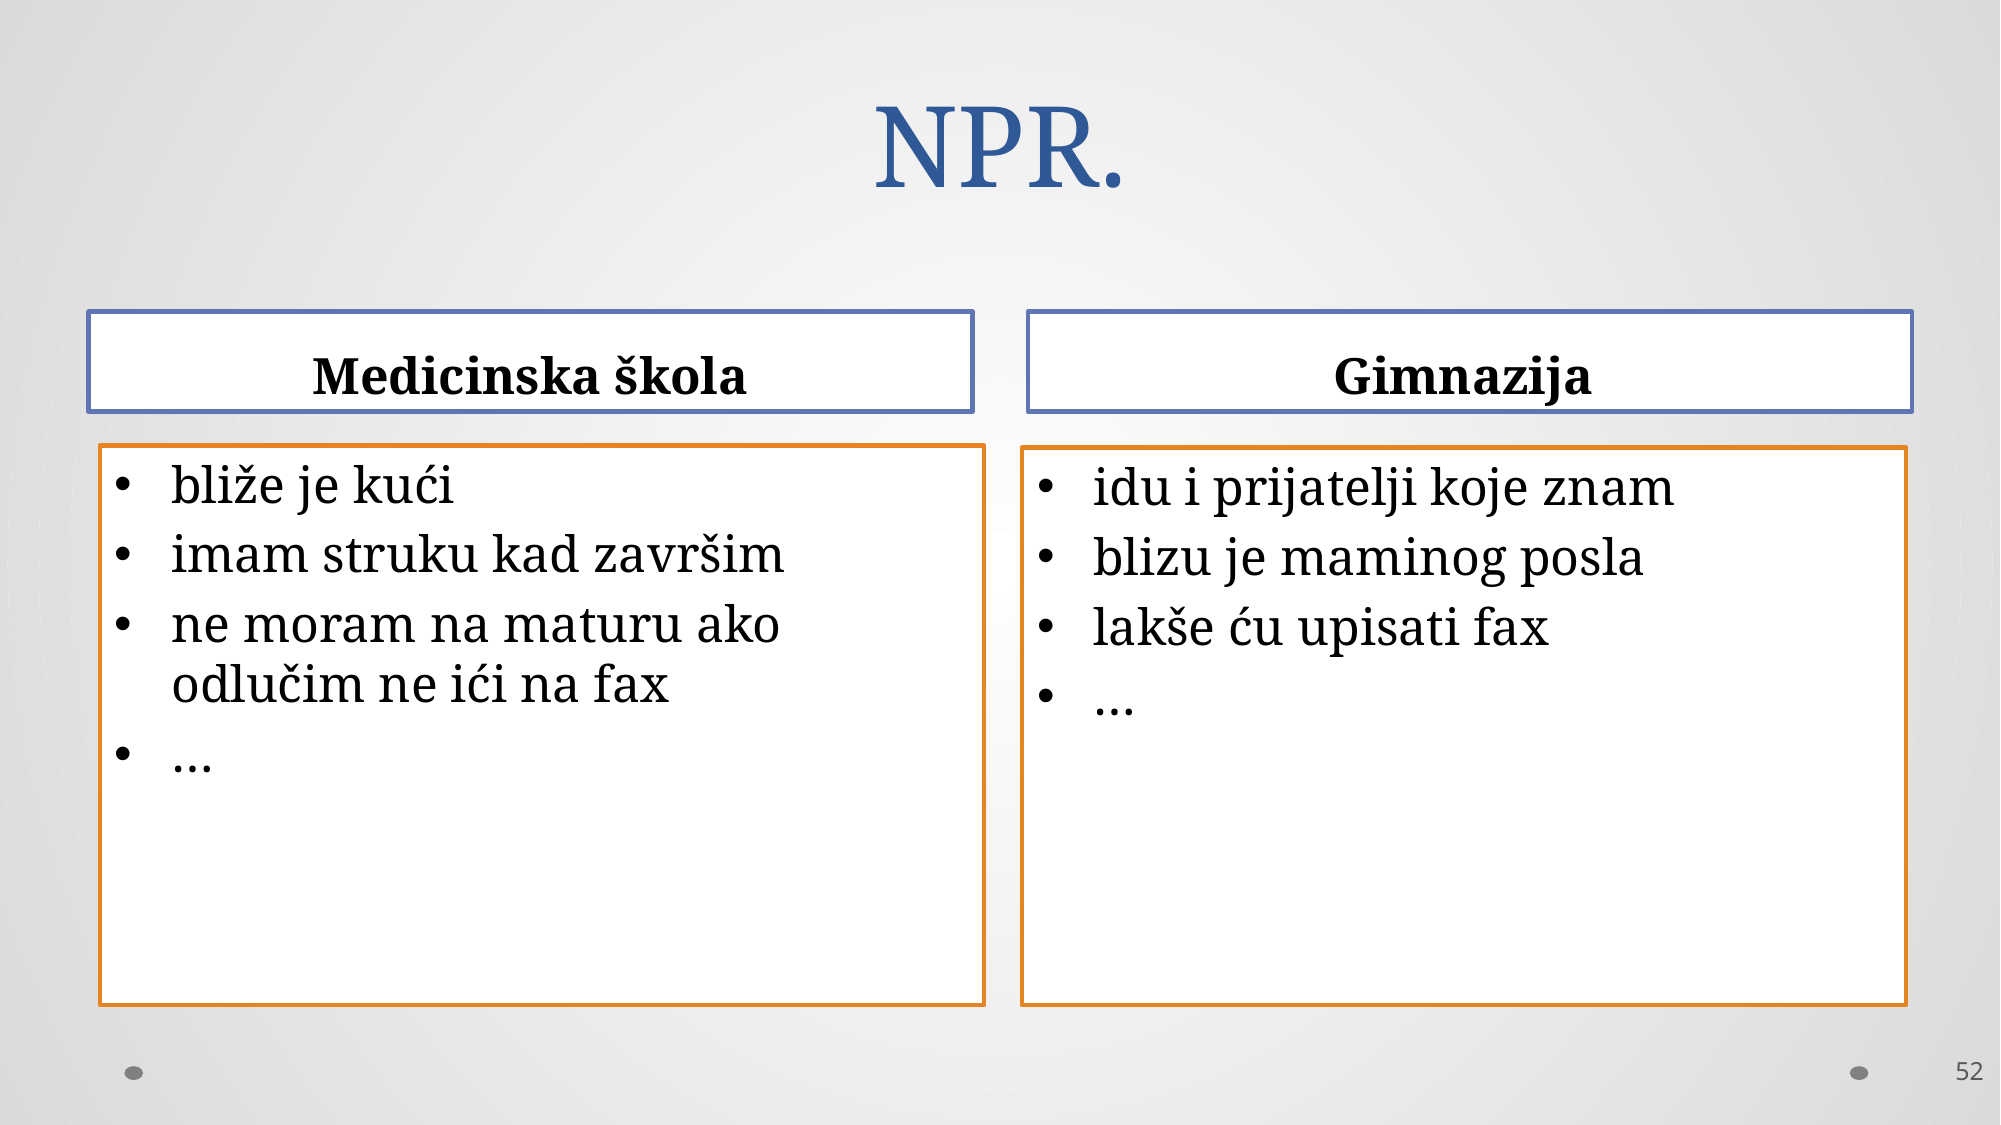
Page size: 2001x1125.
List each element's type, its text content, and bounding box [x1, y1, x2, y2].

slide_number 52 [1868, 1042, 1992, 1103]
list Gimnazija [1026, 309, 1914, 414]
title NPR. [99, 0, 1900, 218]
list idu i prijatelji koje znam blizu je maminog posla lakše ću upisati fax … [1020, 445, 1908, 1007]
list bliže je kući imam struku kad završim ne moram na maturu ako odlučim ne ići na fax … [98, 443, 986, 1007]
list Medicinska škola [86, 309, 975, 414]
